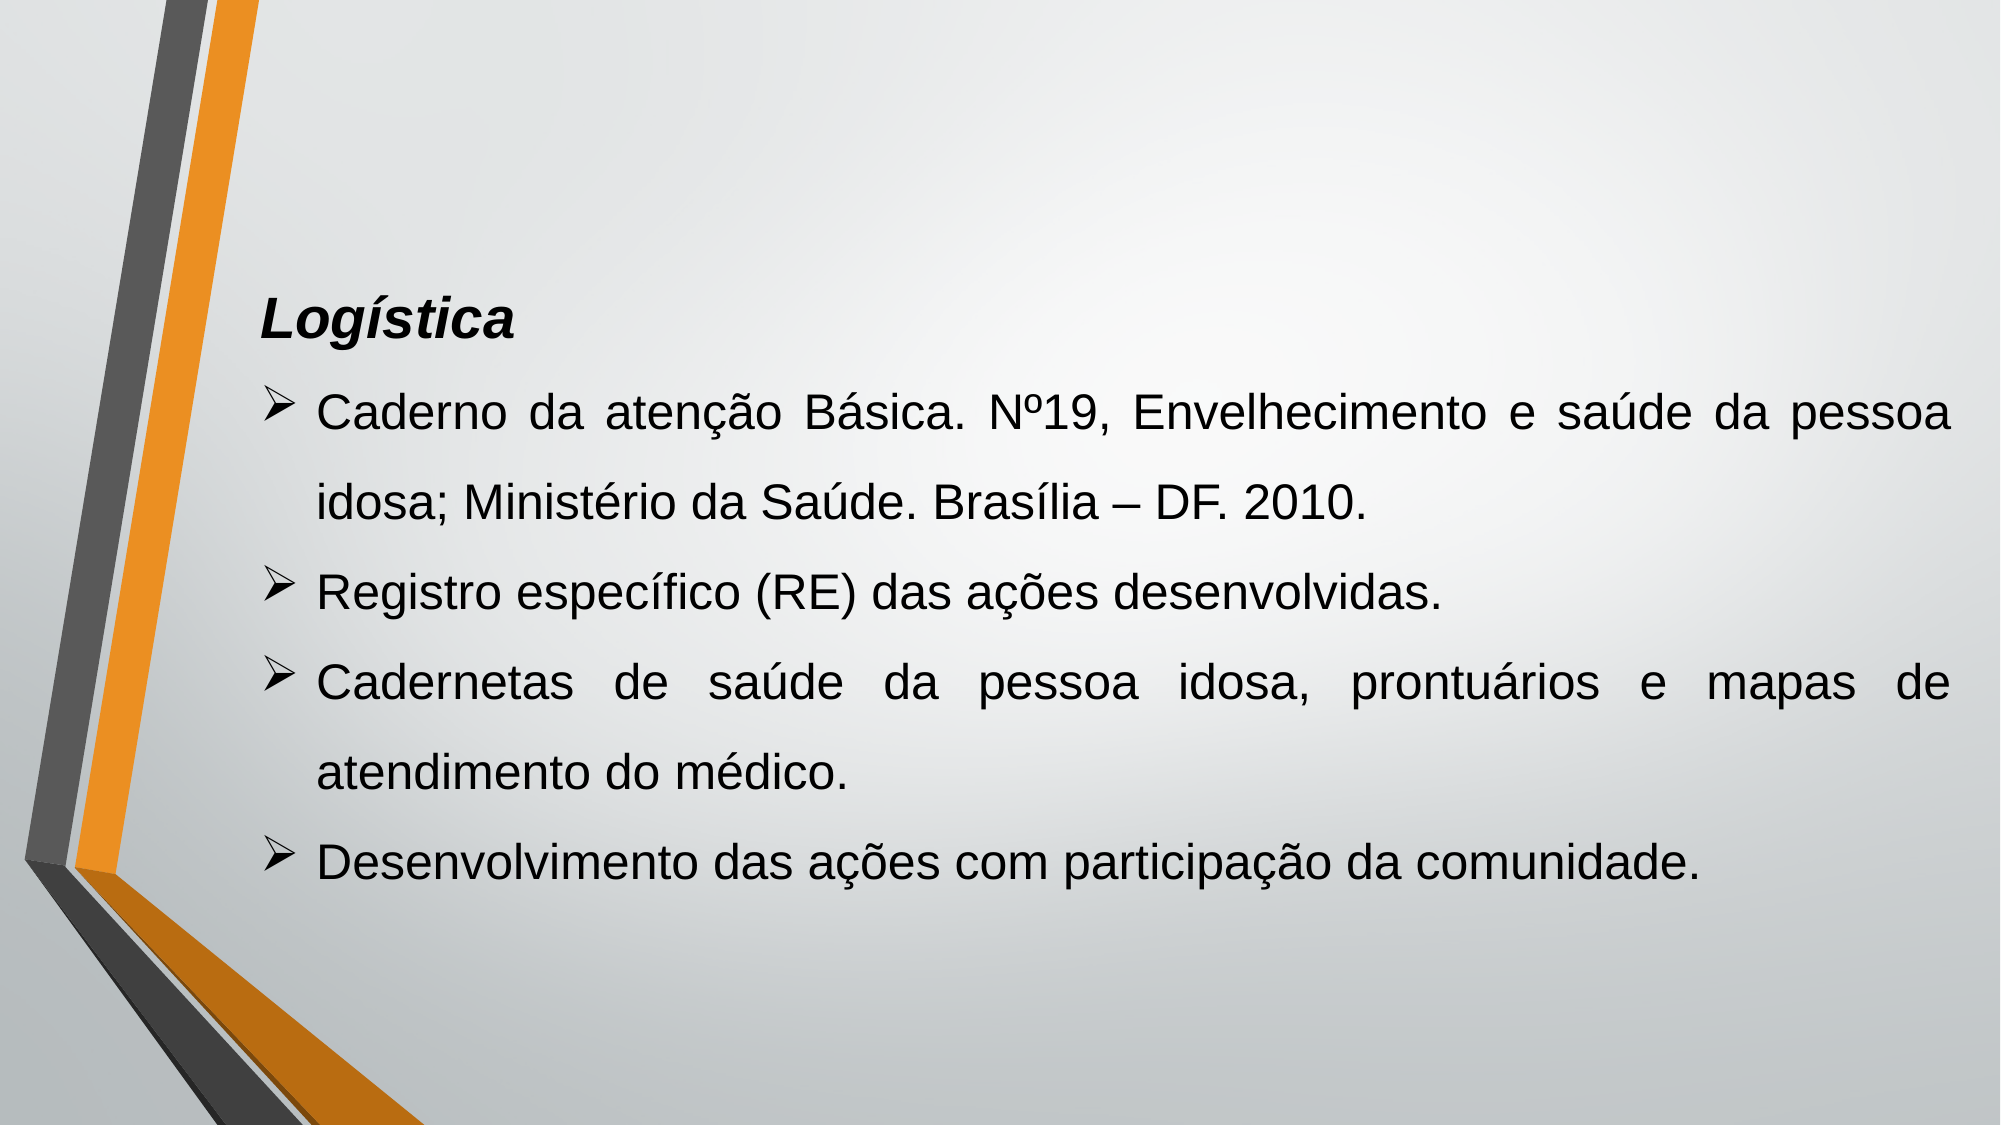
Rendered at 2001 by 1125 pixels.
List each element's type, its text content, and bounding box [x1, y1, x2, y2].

text_box Logística Caderno da atenção Básica. Nº19, Envelhecimento e saúde da pessoa idosa; Ministério da Saúde. Brasília – DF. 2010. Registro específico (RE) das ações desenvolvidas. Cadernetas de saúde da pessoa idosa, prontuários e mapas de atendimento do médico. Desenvolvimento das ações com participação da comunidade. [245, 237, 1967, 898]
